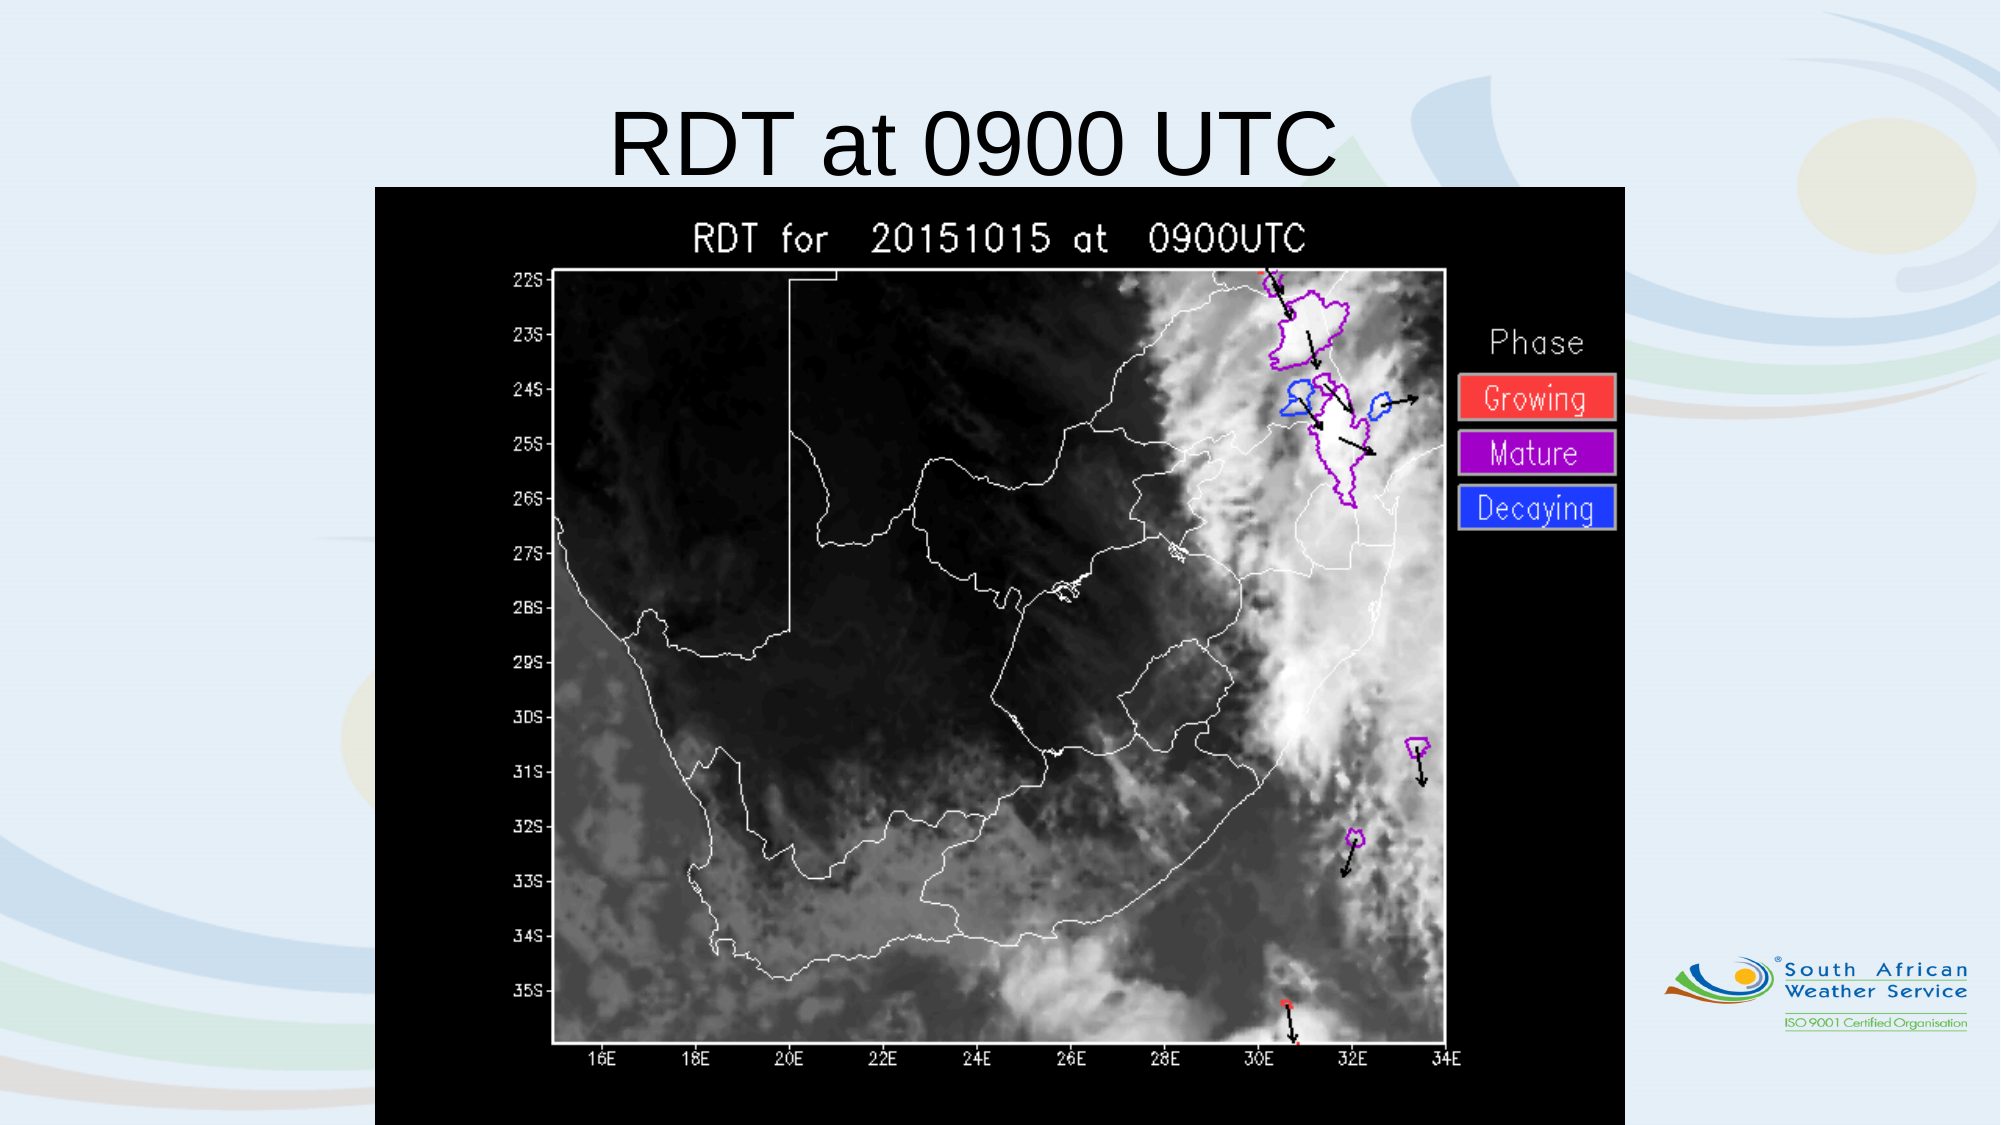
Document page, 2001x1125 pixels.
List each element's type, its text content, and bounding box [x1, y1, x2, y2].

title RDT at 0900 UTC [99, 45, 1900, 233]
picture [0, 0, 2001, 1125]
